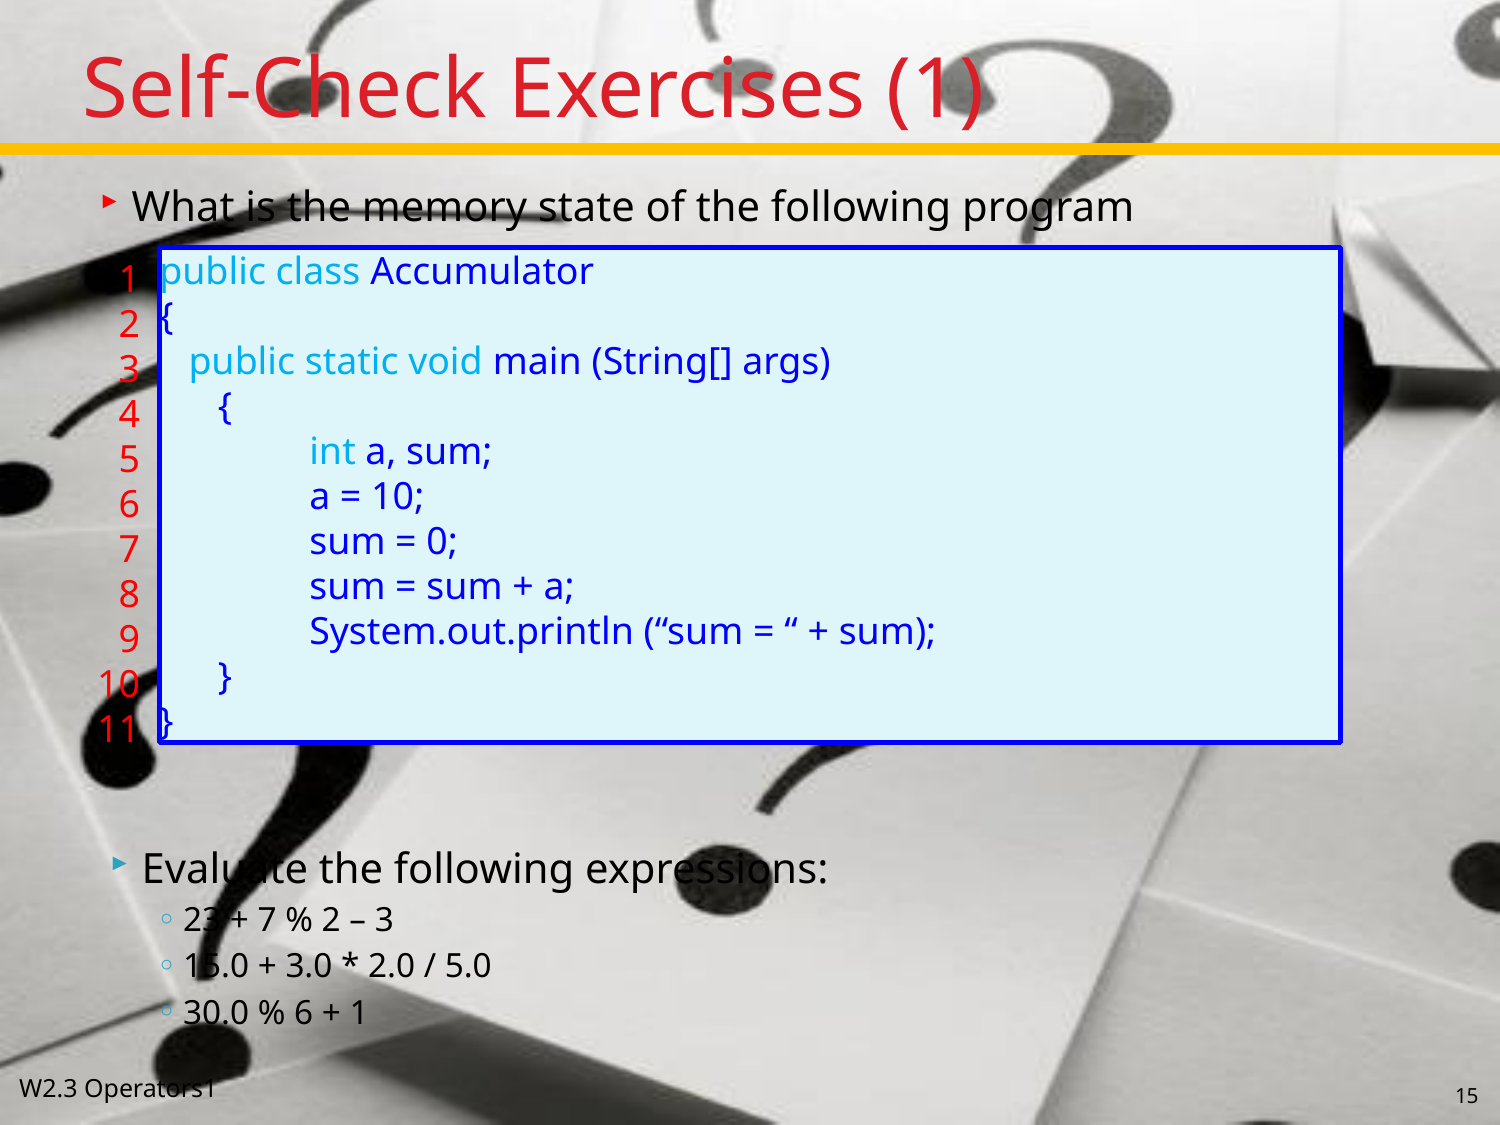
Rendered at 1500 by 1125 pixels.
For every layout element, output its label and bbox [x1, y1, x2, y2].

picture [0, 0, 1500, 1125]
text_box [52, 247, 1341, 839]
